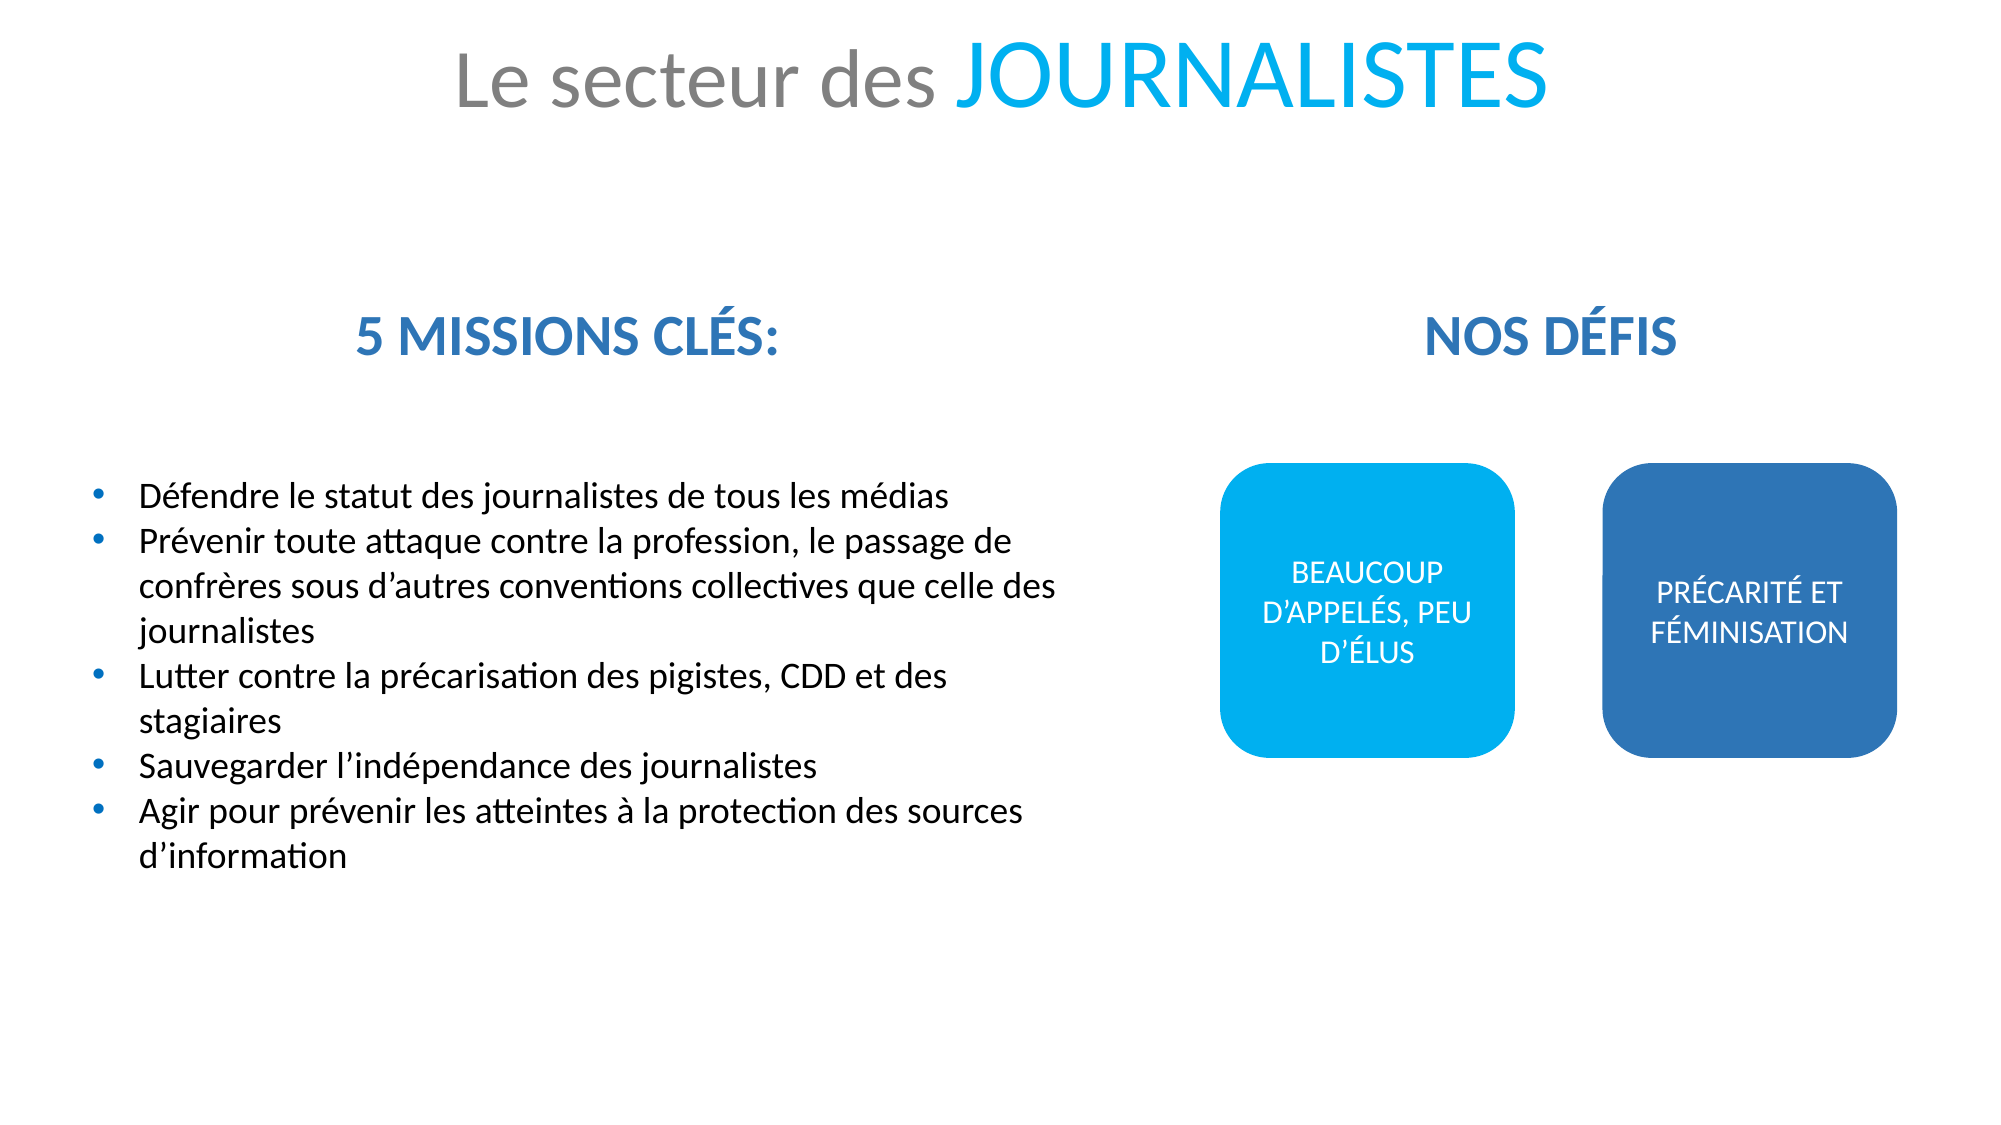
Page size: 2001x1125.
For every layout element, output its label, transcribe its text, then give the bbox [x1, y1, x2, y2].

text_box Le secteur des JOURNALISTES [372, 0, 1632, 135]
text_box Défendre le statut des journalistes de tous les médias Prévenir toute attaque contre la profession, le passage de confrères sous d’autres conventions collectives que celle des journalistes Lutter contre la précarisation des pigistes, CDD et des stagiaires Sauvegarder l’indépendance des journalistes Agir pour prévenir les atteintes à la protection des sources d’information [77, 463, 1103, 883]
text_box BEAUCOUP D’APPELÉS, PEU D’ÉLUS [1219, 462, 1516, 759]
text_box PRÉCARITÉ ET FÉMINISATION [1601, 462, 1899, 759]
text_box NOS DÉFIS [1410, 289, 1694, 375]
text_box 5 MISSIONS CLÉS: [340, 289, 1120, 375]
